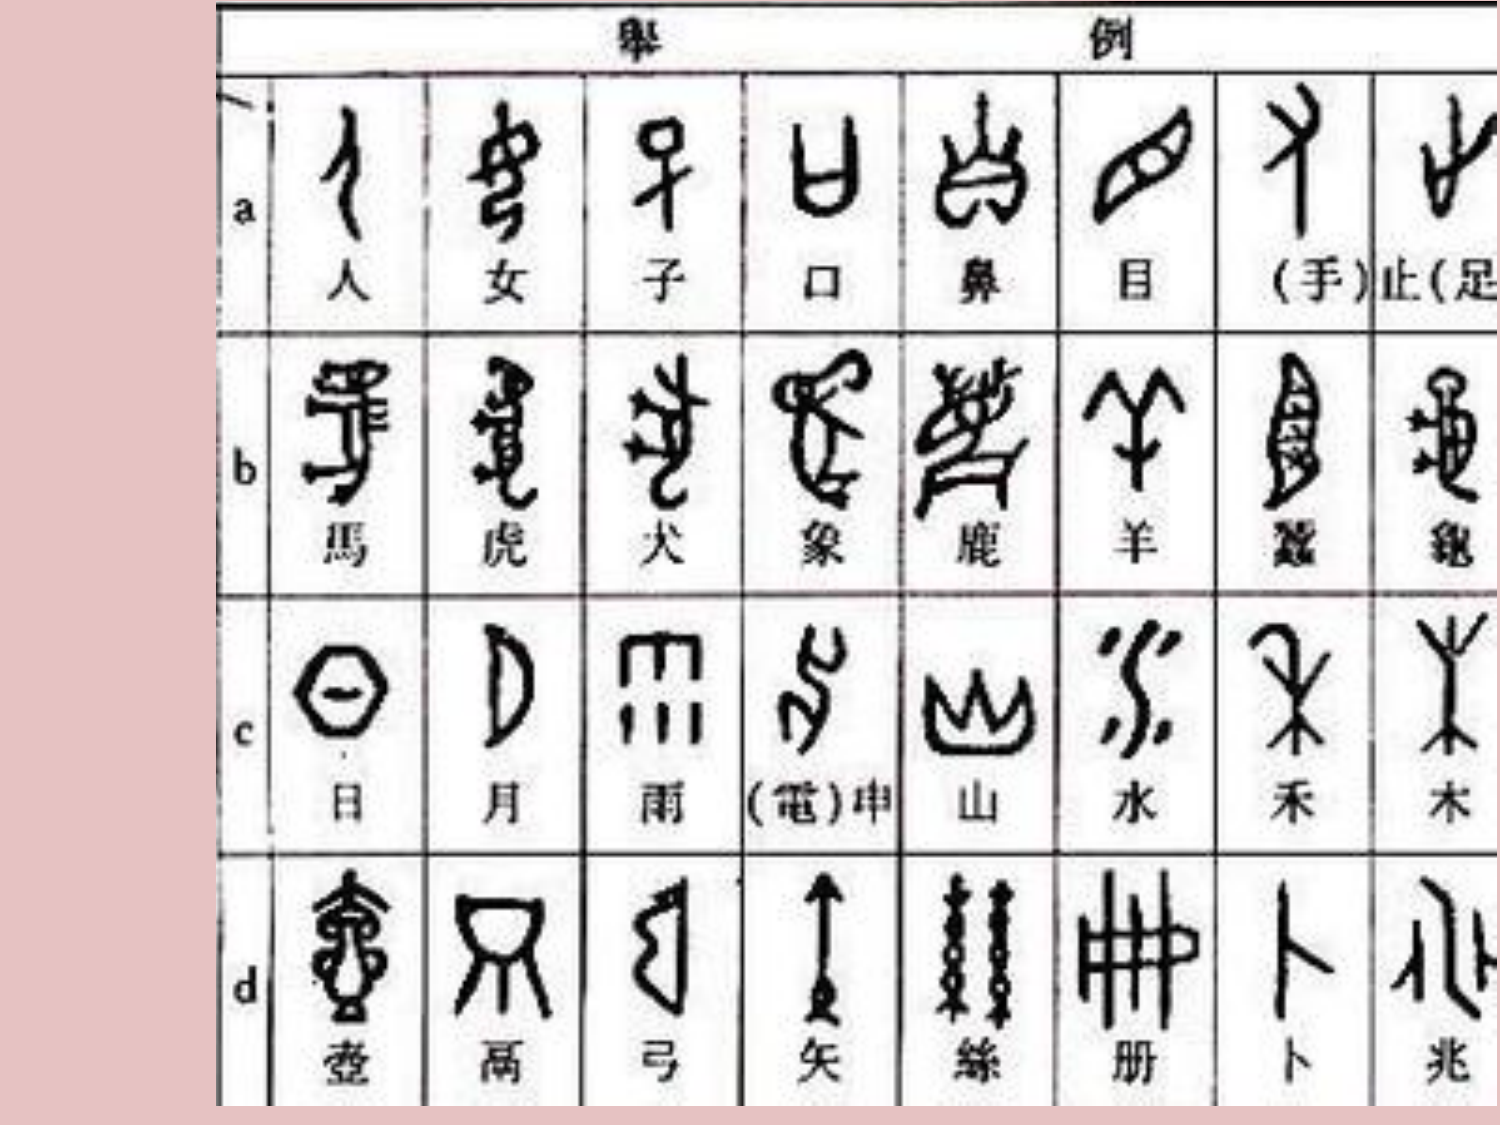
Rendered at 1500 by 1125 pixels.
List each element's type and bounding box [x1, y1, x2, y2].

picture [216, 1, 1498, 1106]
